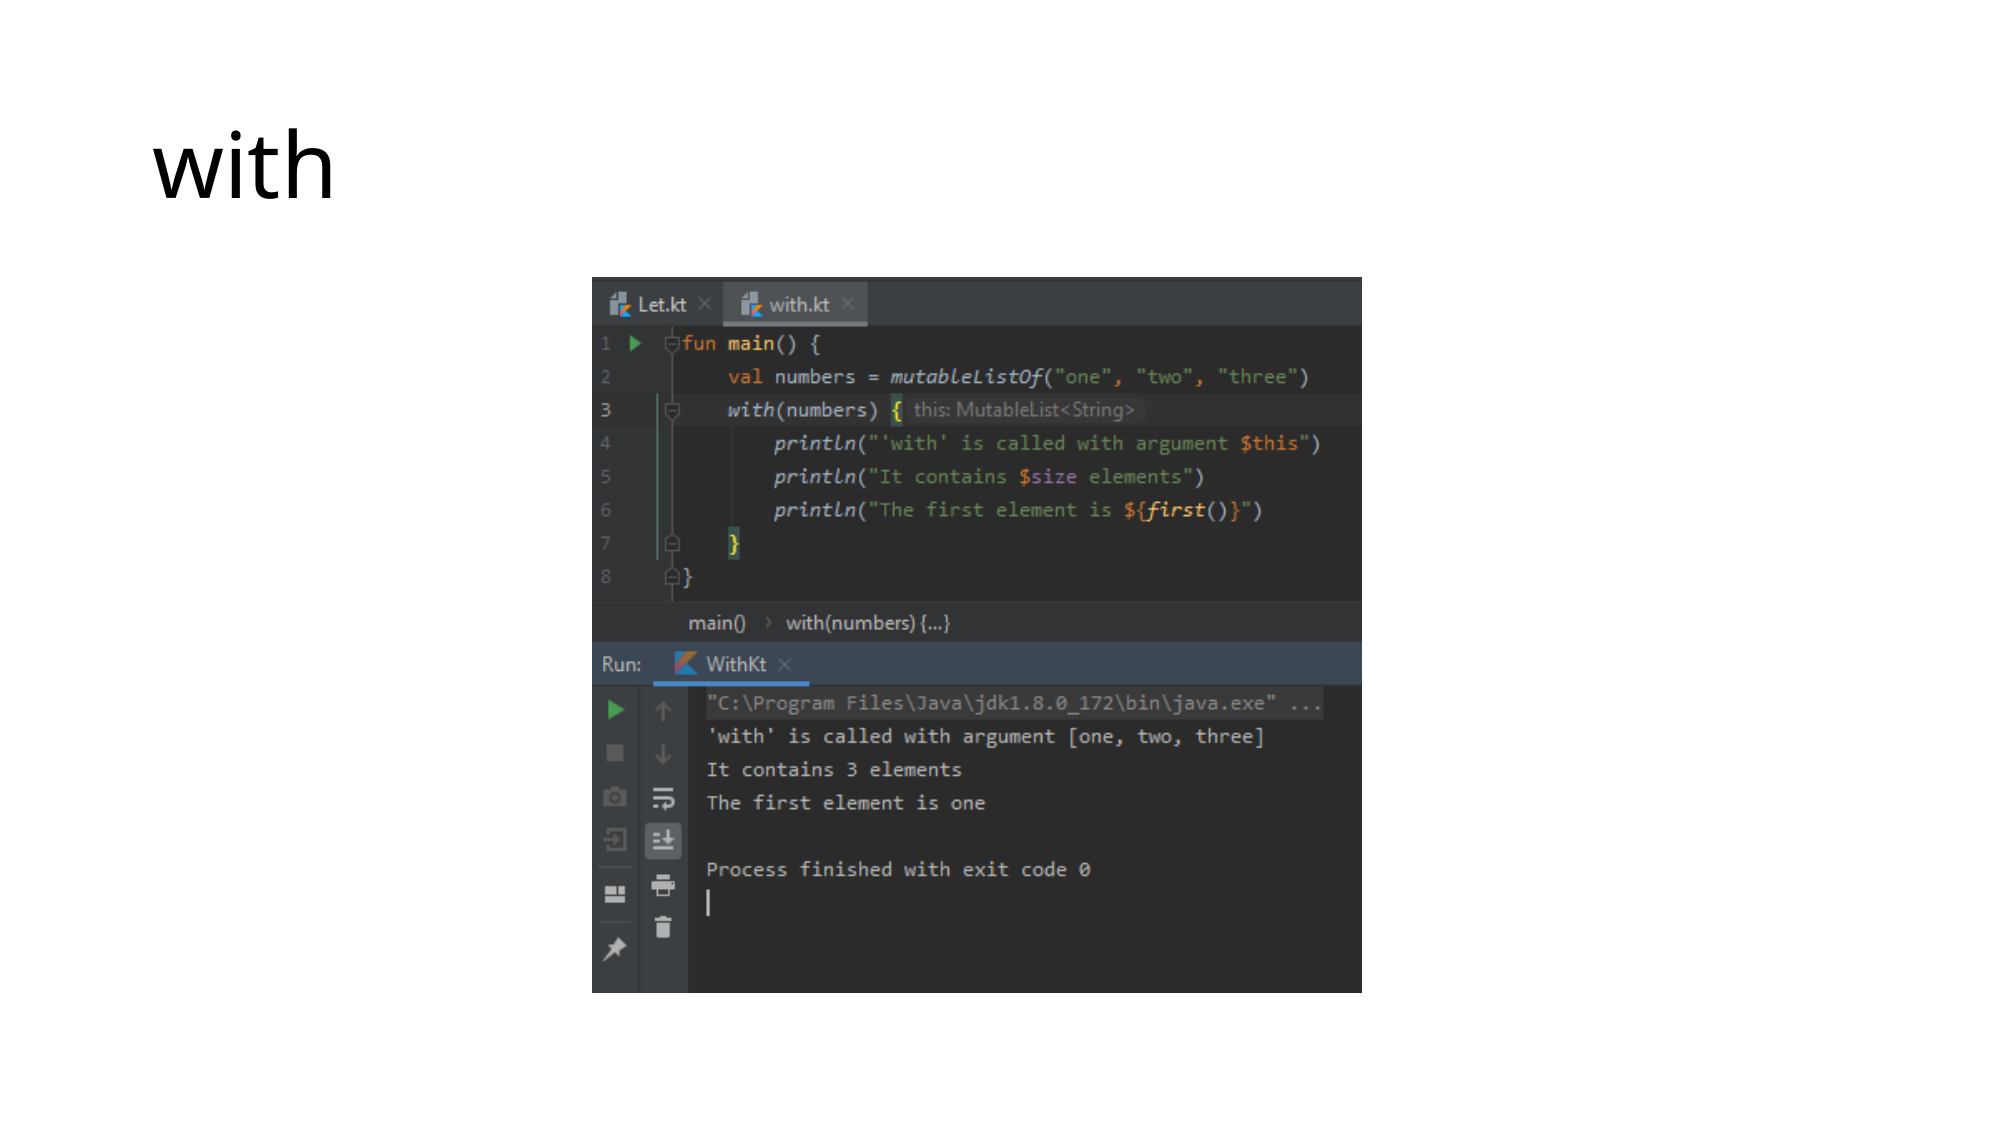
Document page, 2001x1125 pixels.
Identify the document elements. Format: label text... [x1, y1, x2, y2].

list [591, 277, 1362, 993]
title with [137, 59, 1863, 278]
